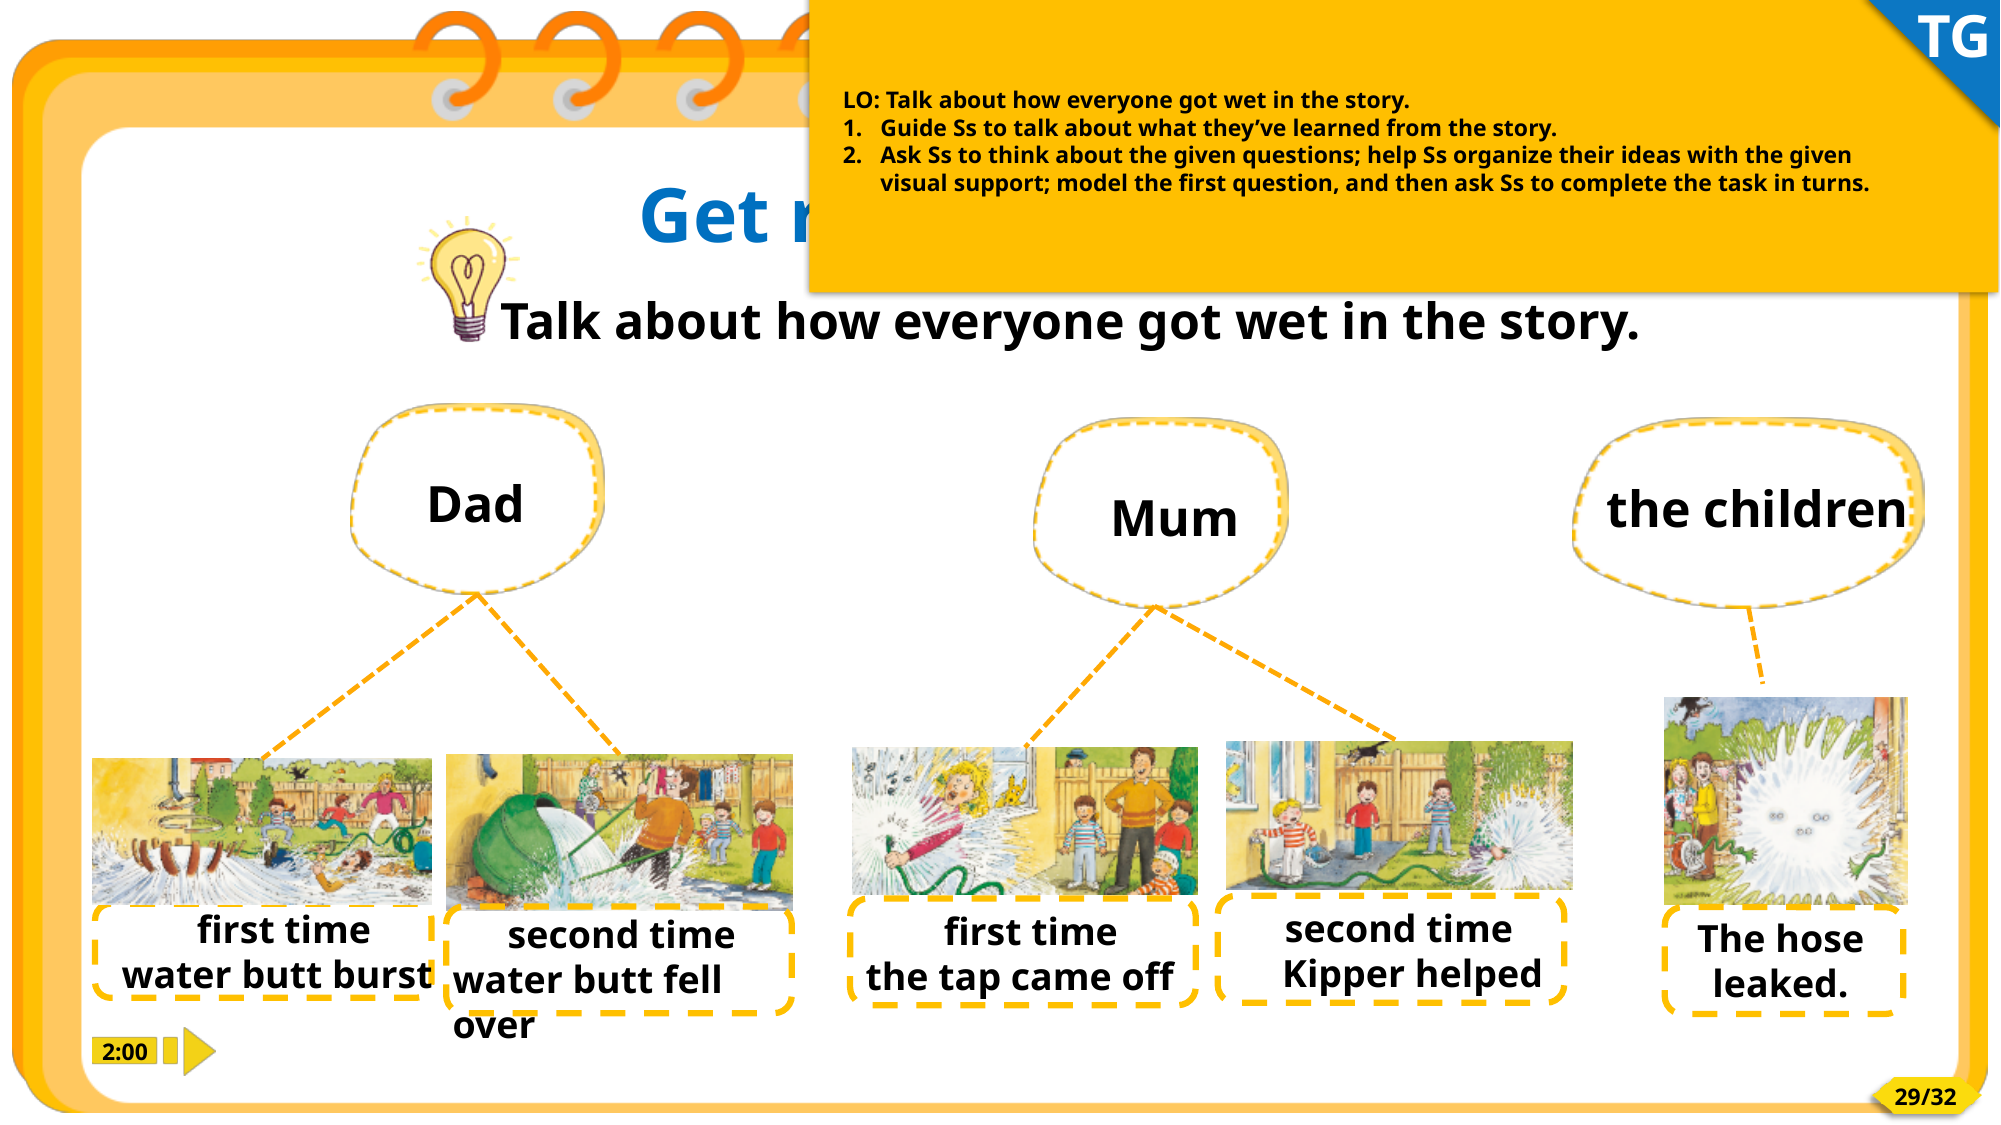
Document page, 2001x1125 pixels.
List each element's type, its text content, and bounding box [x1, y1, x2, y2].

text_box Talk about how everyone got wet in the story. [291, 270, 1864, 358]
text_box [850, 747, 1212, 1007]
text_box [60, 1027, 216, 1076]
picture [12, 11, 1988, 1113]
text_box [1024, 605, 1400, 748]
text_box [1572, 417, 1934, 609]
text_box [1033, 417, 1289, 605]
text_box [1217, 741, 1580, 1003]
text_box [1748, 608, 1763, 684]
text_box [350, 403, 605, 594]
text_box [1612, 697, 1960, 1014]
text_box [437, 754, 806, 1014]
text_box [809, 0, 1999, 293]
text_box Get ready to present! [532, 160, 804, 266]
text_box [1844, 1073, 2000, 1125]
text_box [262, 594, 620, 759]
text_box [92, 758, 437, 1005]
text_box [1862, 0, 2000, 130]
